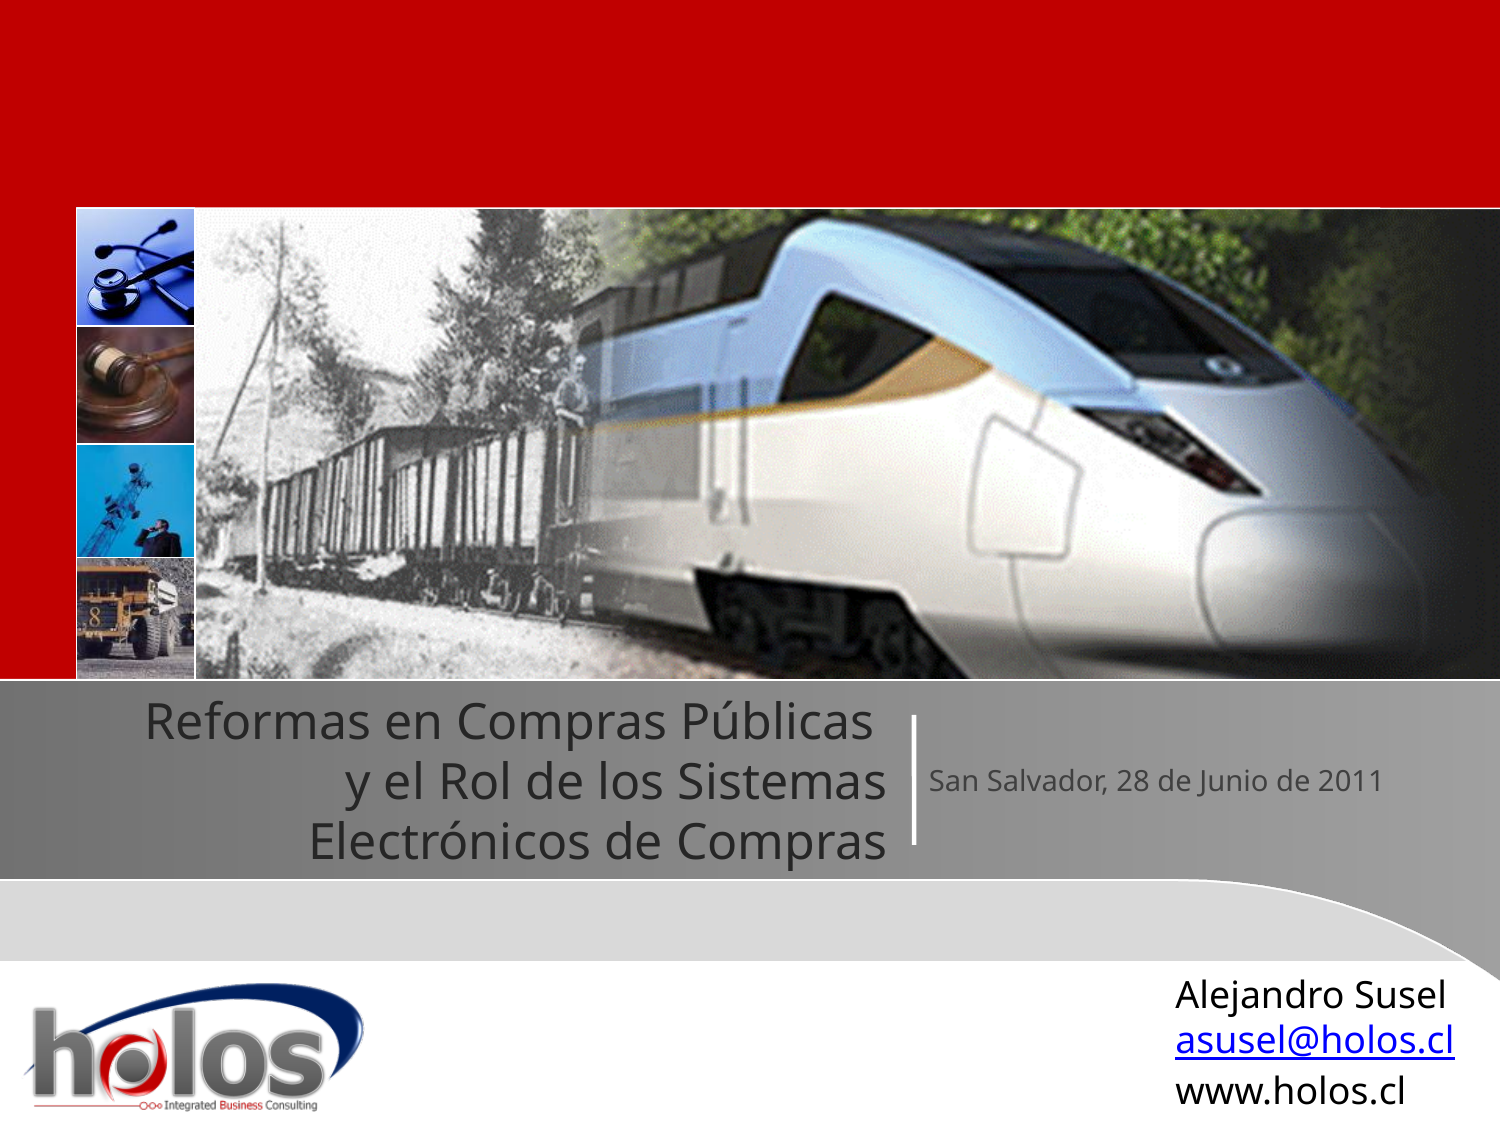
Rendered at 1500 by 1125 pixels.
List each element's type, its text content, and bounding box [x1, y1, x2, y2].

picture [77, 327, 194, 443]
picture [196, 209, 1500, 679]
picture [77, 209, 194, 325]
picture [79, 445, 194, 557]
title Reformas en Compras Públicas y el Rol de los Sistemas Electrónicos de Compras [88, 679, 915, 880]
picture [0, 878, 1500, 1118]
text_box Alejandro Susel asusel@holos.cl www.holos.cl [1160, 964, 1470, 1120]
picture [77, 558, 194, 678]
subtitle San Salvador, 28 de Junio de 2011 [915, 702, 1466, 856]
